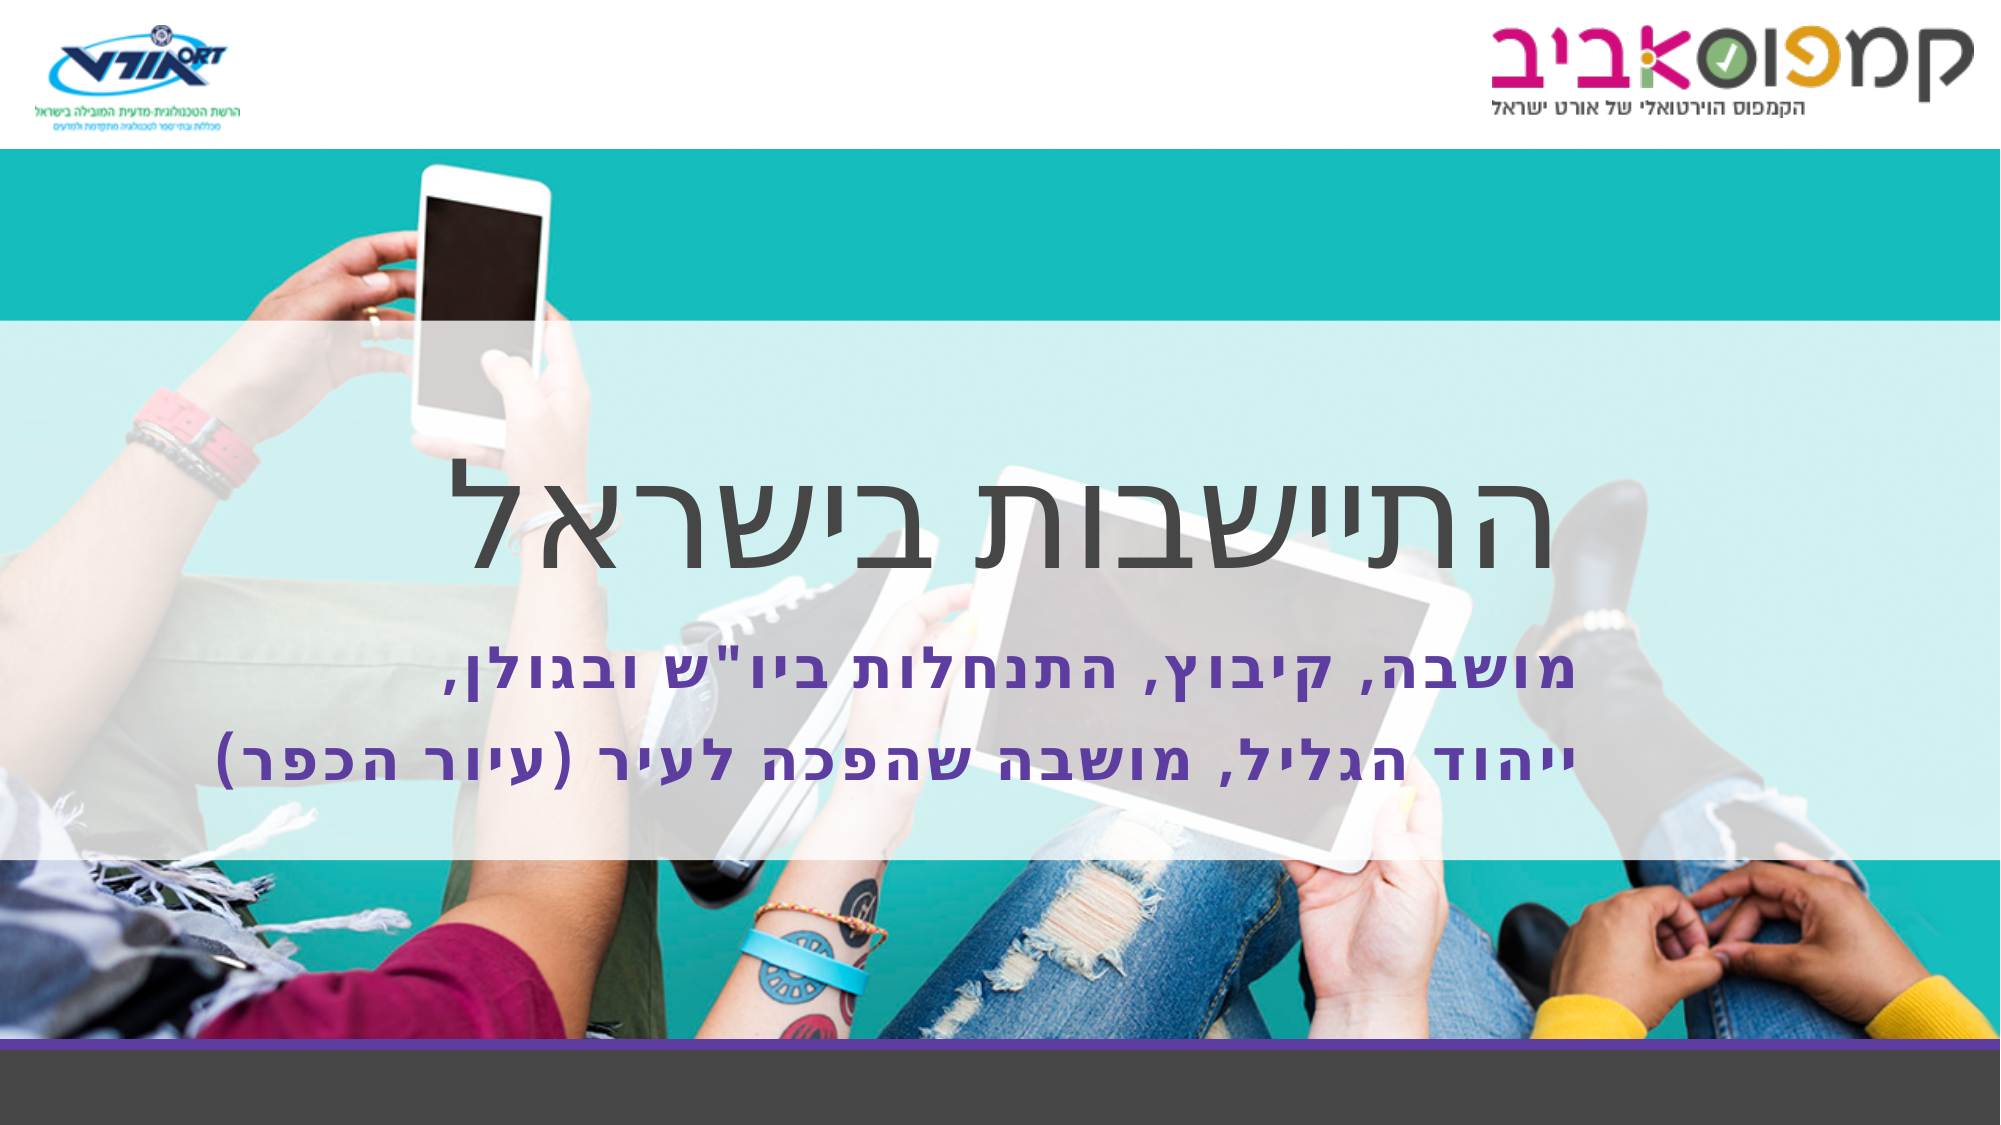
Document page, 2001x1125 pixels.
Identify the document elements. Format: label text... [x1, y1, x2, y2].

picture [0, 861, 2000, 1039]
picture [0, 149, 2000, 320]
subtitle מושבה, קיבוץ, התנחלות ביו"ש ובגולן, ייהוד הגליל, מושבה שהפכה לעיר (עיור הכפר) [0, 630, 1595, 760]
picture [1492, 25, 1974, 118]
picture [35, 25, 240, 132]
title התיישבות בישראל [180, 328, 1830, 607]
